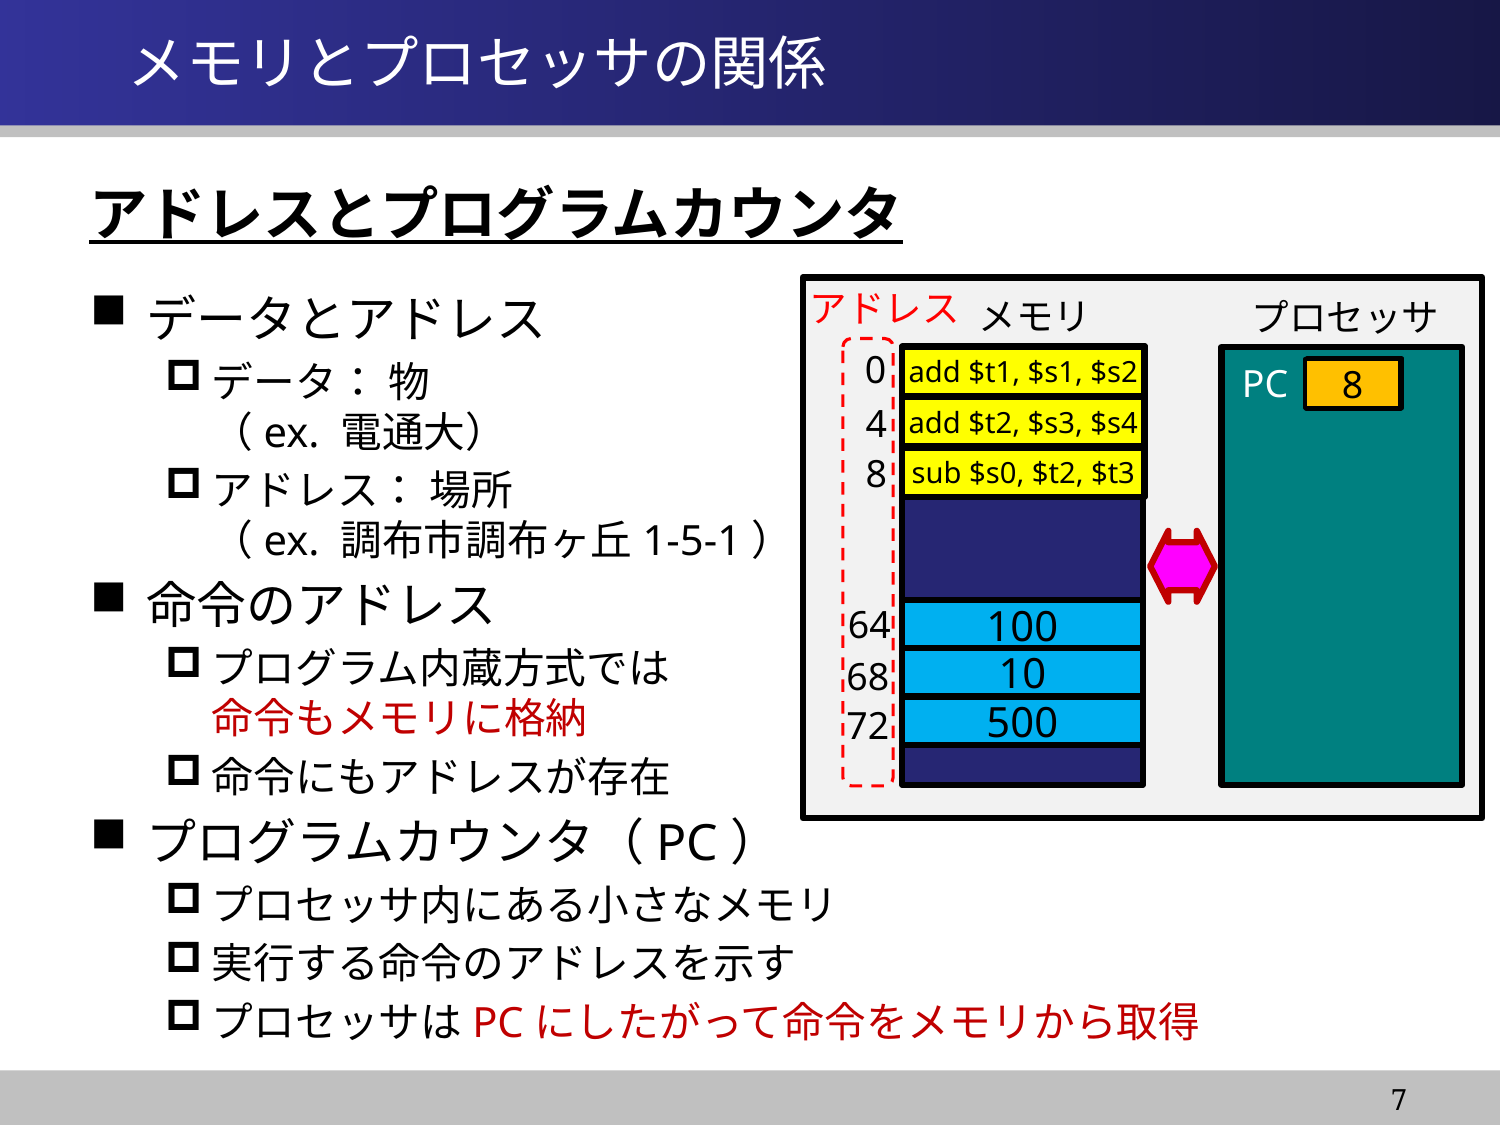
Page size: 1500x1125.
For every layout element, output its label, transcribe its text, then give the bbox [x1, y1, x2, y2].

text_box 68 [831, 645, 842, 694]
text_box 64 [833, 593, 842, 645]
text_box 0 [887, 338, 902, 392]
text_box プロセッサ [1236, 286, 1455, 347]
text_box [1219, 345, 1464, 787]
text_box [1148, 528, 1217, 604]
text_box 72 [894, 694, 905, 755]
slide_number 7 [1071, 1085, 1422, 1118]
text_box add $t1, $s1, $s2 [900, 345, 1146, 395]
text_box 100 [906, 598, 1145, 646]
text_box アドレスとプログラムカウンタ [74, 169, 1483, 255]
text_box [801, 275, 1484, 820]
text_box add $t2, $s3, $s4 [900, 395, 1146, 446]
text_box アドレス [795, 277, 975, 338]
text_box [840, 336, 896, 788]
text_box メモリとプロセッサの関係 [54, 21, 1177, 102]
text_box 72 [831, 694, 842, 755]
list データとアドレス データ： 物 （ex. 電通大） アドレス： 場所 （ex. 調布市調布ヶ丘1-5-1） 命令のアドレス プログラム内蔵方式では 命令もメモリに格納 命令にもアドレスが存在 プログラムカウンタ（PC） プロセッサ内にある小さなメモリ 実行する命令のアドレスを示す プロセッサはPCにしたがって命令をメモリから取得 [75, 279, 1434, 1124]
text_box sub $s0, $t2, $t3 [900, 446, 1146, 499]
text_box 68 [894, 645, 905, 694]
text_box 8 [894, 442, 903, 502]
text_box 4 [894, 392, 900, 442]
text_box [900, 747, 1145, 787]
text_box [1223, 352, 1402, 414]
text_box 10 [905, 646, 1145, 694]
text_box 64 [894, 593, 906, 654]
text_box 500 [905, 694, 1145, 747]
text_box [900, 499, 1145, 598]
text_box メモリ [964, 285, 1107, 346]
